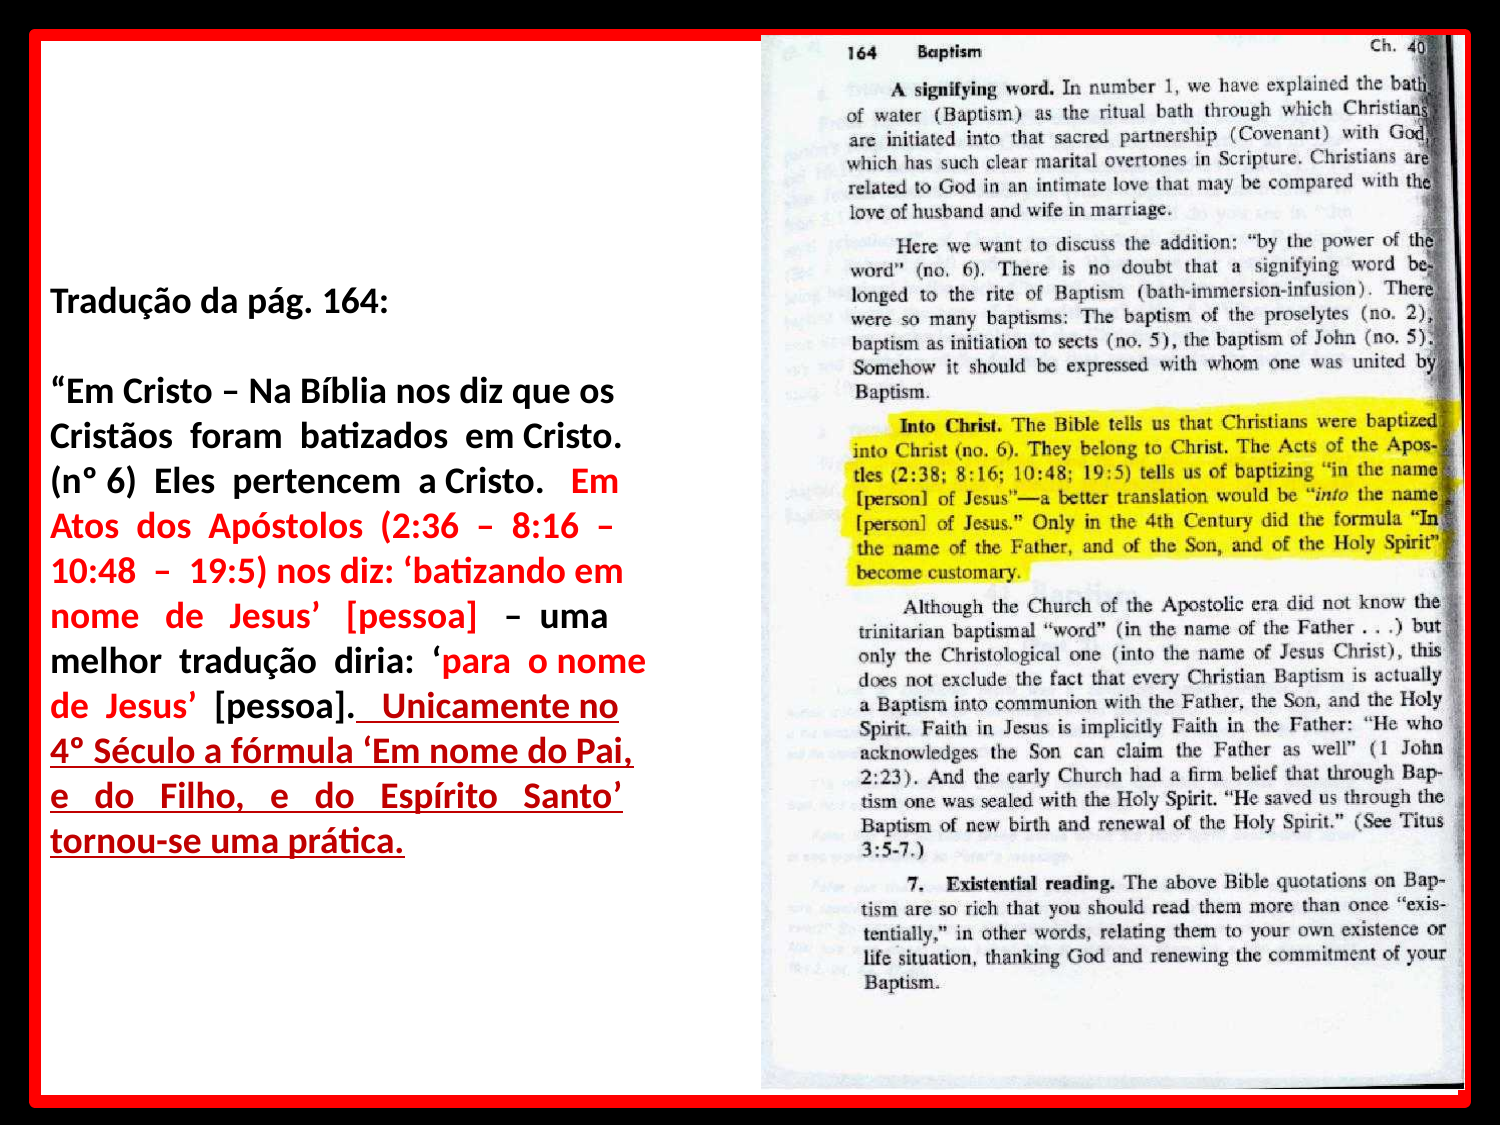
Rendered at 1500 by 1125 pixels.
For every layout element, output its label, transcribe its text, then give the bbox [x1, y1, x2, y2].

text_box Tradução da pág. 164: “Em Cristo – Na Bíblia nos diz que os Cristãos foram batizados em Cristo. (nº 6) Eles pertencem a Cristo. Em Atos dos Apóstolos (2:36 – 8:16 – 10:48 – 19:5) nos diz: ‘batizando em nome de Jesus’ [pessoa] – uma melhor tradução diria: ‘para o nome de Jesus’ [pessoa]. Unicamente no 4º Século a fórmula ‘Em nome do Pai, e do Filho, e do Espírito Santo’ tornou-se uma prática. [33, 33, 1467, 1104]
text_box [0, 0, 1500, 1125]
picture [761, 34, 1465, 1091]
